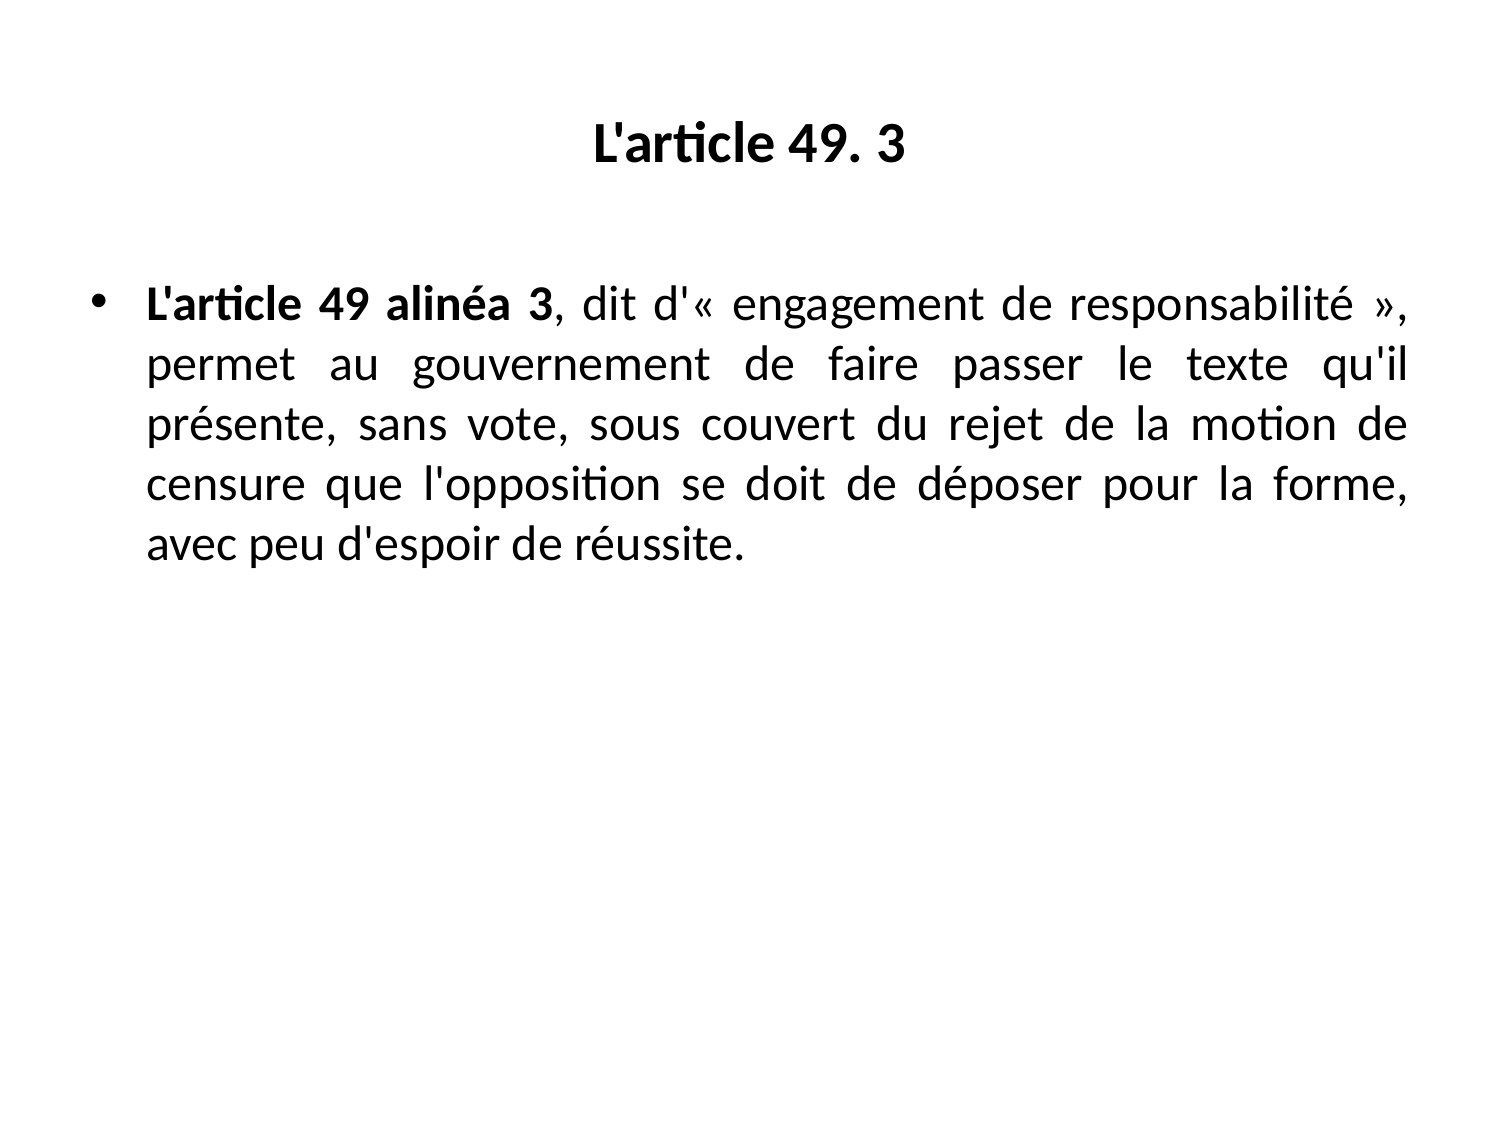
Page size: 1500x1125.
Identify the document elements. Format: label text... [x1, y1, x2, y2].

list L'article 49 alinéa 3, dit d'« engagement de responsabilité », permet au gouvernement de faire passer le texte qu'il présente, sans vote, sous couvert du rejet de la motion de censure que l'opposition se doit de déposer pour la forme, avec peu d'espoir de réussite. [75, 262, 1425, 1005]
title L'article 49. 3 [75, 45, 1425, 233]
